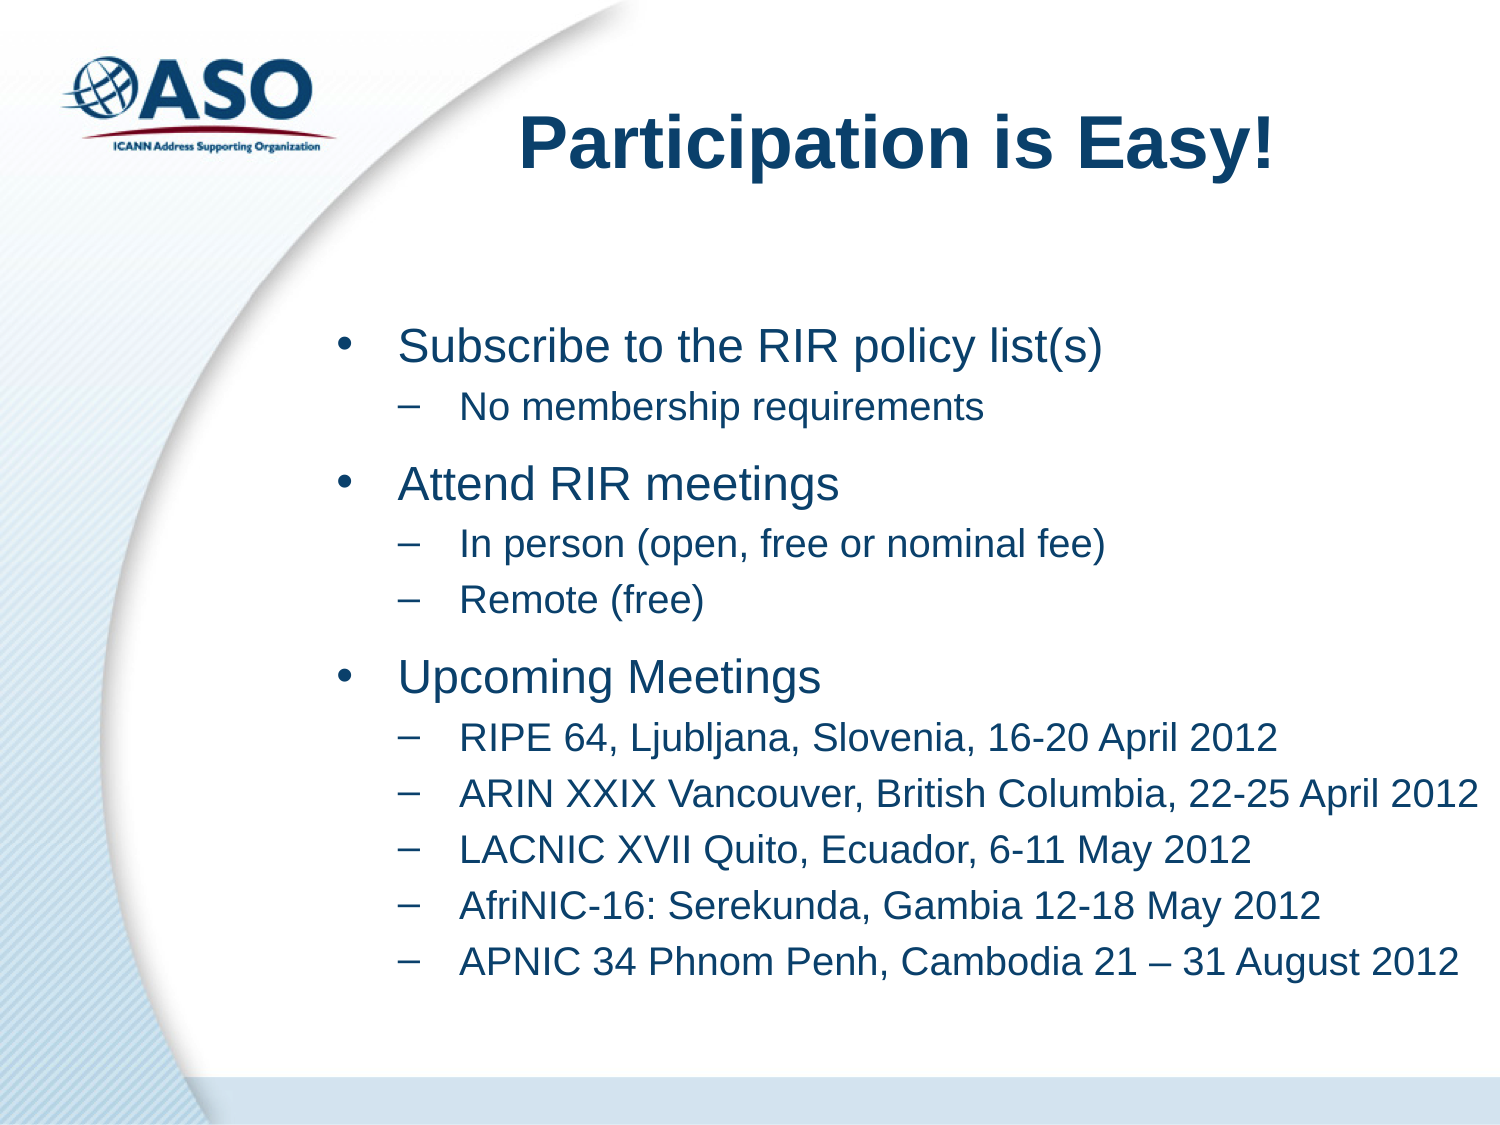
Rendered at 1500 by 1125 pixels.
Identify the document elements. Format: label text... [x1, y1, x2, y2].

list Subscribe to the RIR policy list(s) No membership requirements Attend RIR meetings In person (open, free or nominal fee) Remote (free) Upcoming Meetings RIPE 64, Ljubljana, Slovenia, 16-20 April 2012 ARIN XXIX Vancouver, British Columbia, 22-25 April 2012 LACNIC XVII Quito, Ecuador, 6-11 May 2012 AfriNIC-16: Serekunda, Gambia 12-18 May 2012 APNIC 34 Phnom Penh, Cambodia 21 – 31 August 2012 [336, 314, 1483, 1012]
picture [0, 0, 1500, 1125]
title Participation is Easy! [360, 45, 1436, 233]
